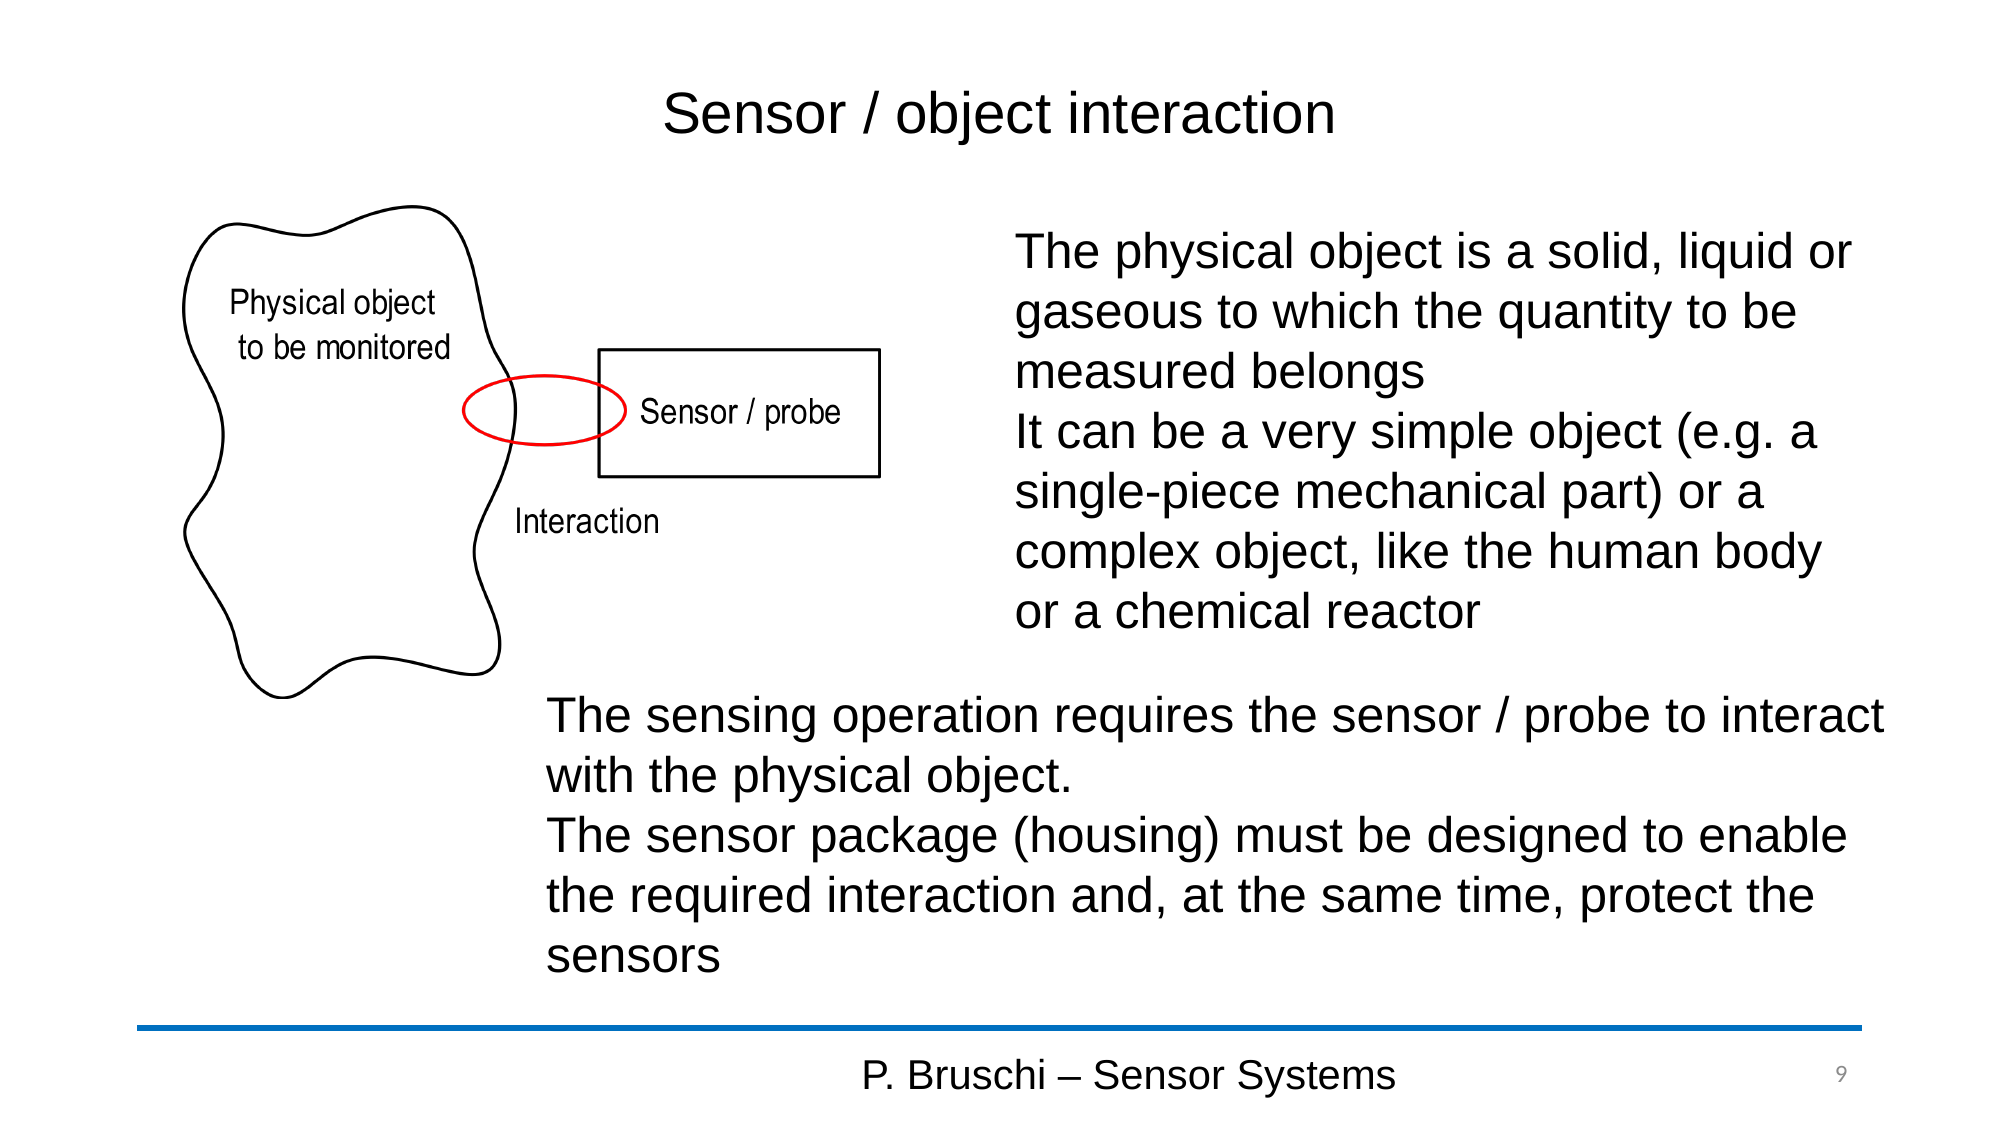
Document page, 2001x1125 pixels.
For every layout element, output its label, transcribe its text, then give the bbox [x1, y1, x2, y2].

slide_number 9 [1718, 1042, 1863, 1103]
picture [181, 205, 881, 699]
title Sensor / object interaction [137, 59, 1863, 169]
footer P. Bruschi – Sensor Systems [662, 1042, 1596, 1103]
text_box The physical object is a solid, liquid or gaseous to which the quantity to be measured belongs It can be a very simple object (e.g. a single-piece mechanical part) or a complex object, like the human body or a chemical reactor [999, 211, 1890, 647]
text_box The sensing operation requires the sensor / probe to interact with the physical object. The sensor package (housing) must be designed to enable the required interaction and, at the same time, protect the sensors [531, 674, 1927, 990]
